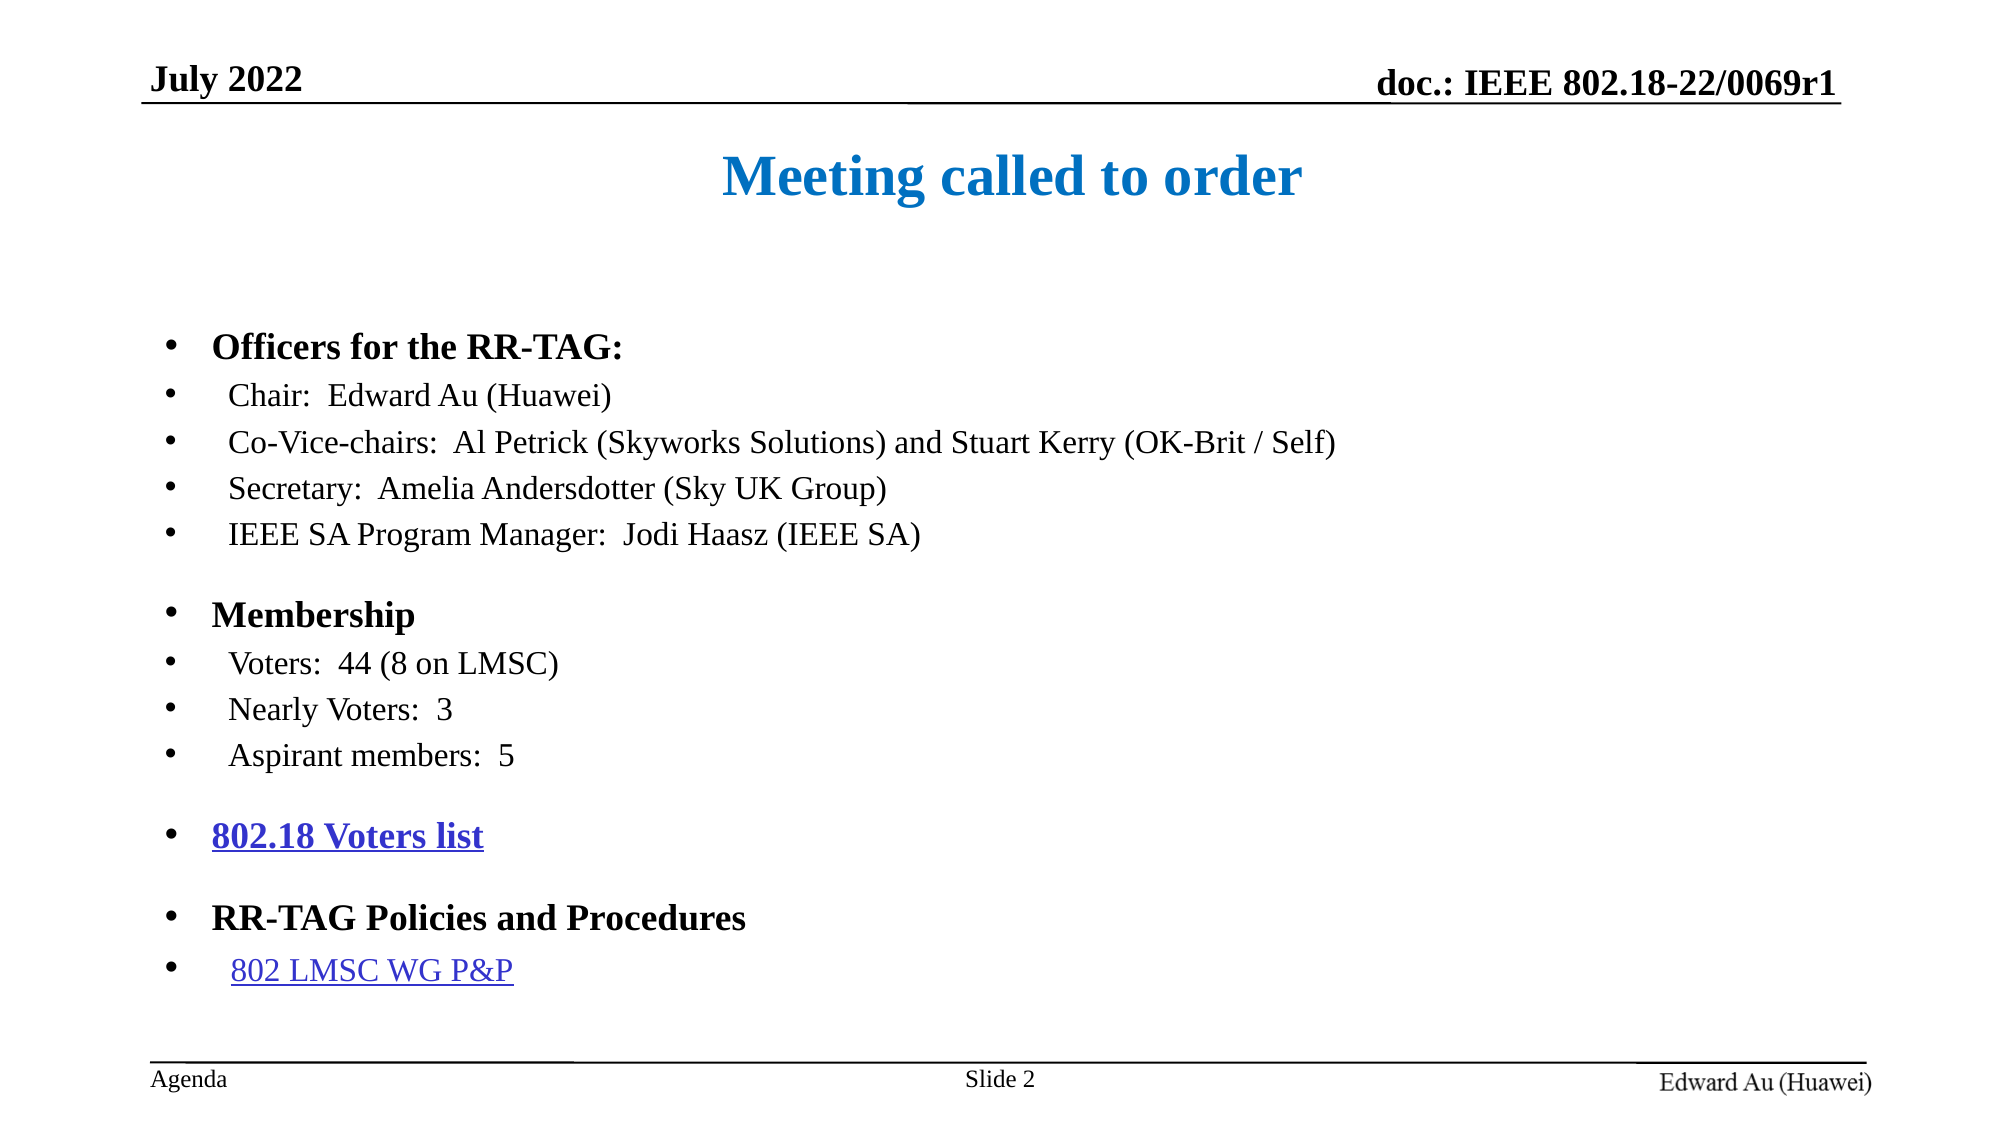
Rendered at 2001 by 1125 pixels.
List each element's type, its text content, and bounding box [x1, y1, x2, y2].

slide_number Slide 2 [925, 1061, 1076, 1123]
title Meeting called to order [162, 99, 1864, 246]
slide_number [149, 54, 513, 100]
picture [1174, 1058, 1887, 1113]
text_box Officers for the RR-TAG: Chair: Edward Au (Huawei) Co-Vice-chairs: Al Petrick (Skyworks Solutions) and Stuart Kerry (OK-Brit / Self) Secretary: Amelia Andersdotter (Sky UK Group) IEEE SA Program Manager: Jodi Haasz (IEEE SA) Membership Voters: 44 (8 on LMSC) Nearly Voters: 3 Aspirant members: 5 802.18 Voters list RR-TAG Policies and Procedures 802 LMSC WG P&P [149, 275, 1875, 1040]
